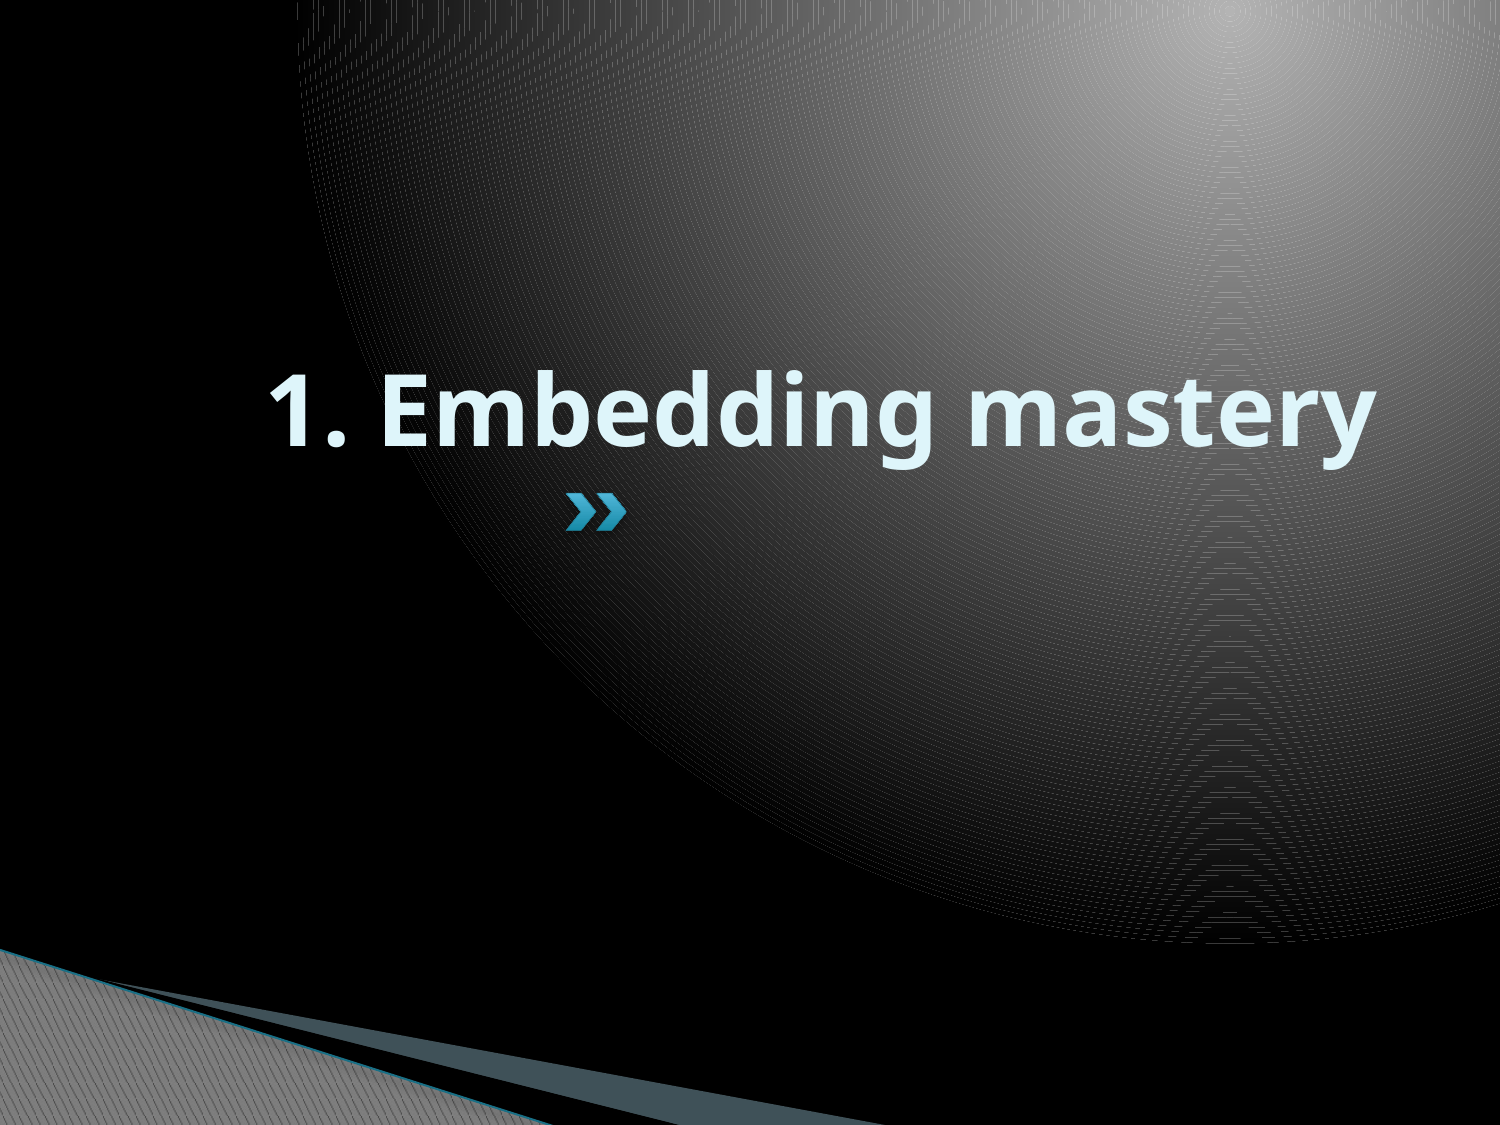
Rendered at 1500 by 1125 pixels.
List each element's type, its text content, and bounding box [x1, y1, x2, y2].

picture [0, 952, 543, 1125]
title 1. Embedding mastery [118, 173, 1394, 474]
